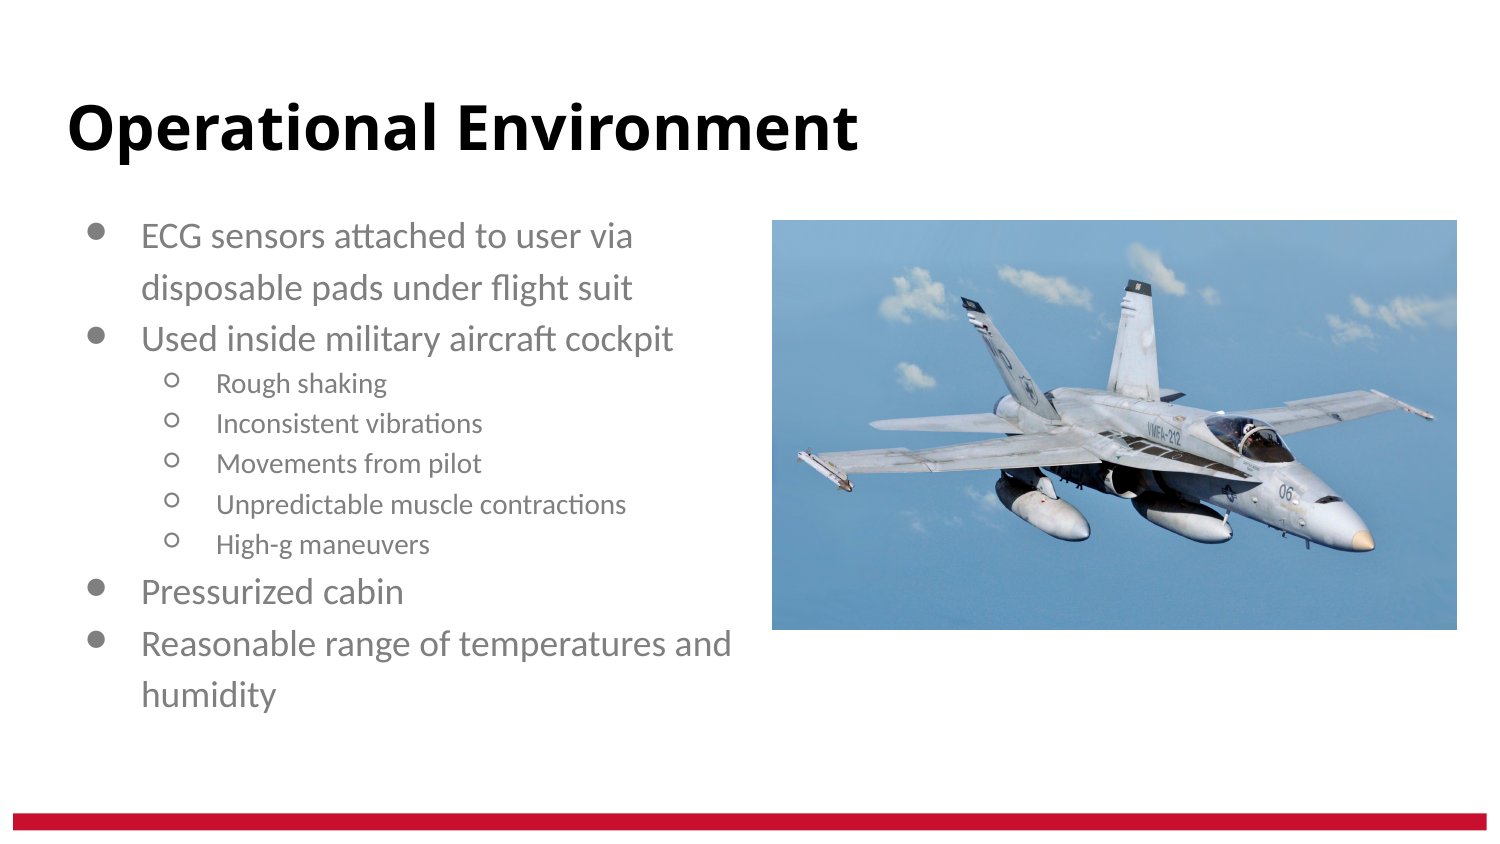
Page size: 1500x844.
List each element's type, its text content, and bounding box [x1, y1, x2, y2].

picture [772, 220, 1457, 631]
title Operational Environment [51, 72, 1449, 176]
list ECG sensors attached to user via disposable pads under flight suit Used inside military aircraft cockpit Rough shaking Inconsistent vibrations Movements from pilot Unpredictable muscle contractions High-g maneuvers Pressurized cabin Reasonable range of temperatures and humidity [51, 189, 773, 750]
